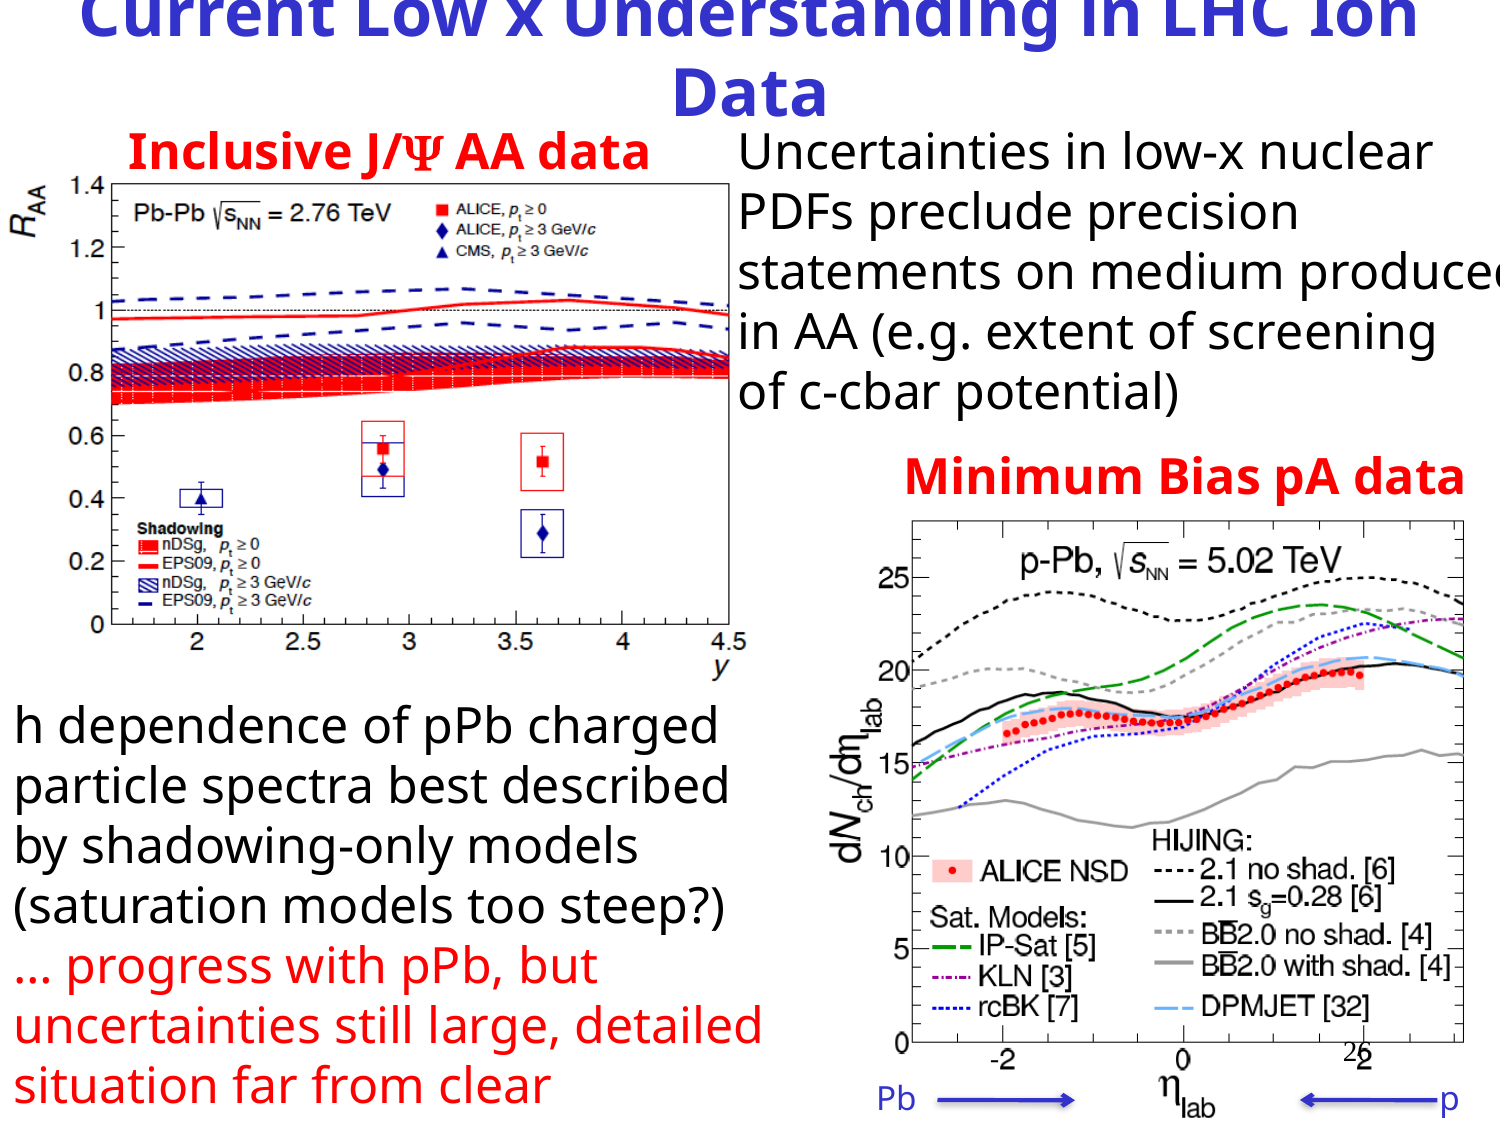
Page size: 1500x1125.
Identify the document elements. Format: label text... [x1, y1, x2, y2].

text_box Minimum Bias pA data [888, 437, 1483, 503]
text_box h dependence of pPb charged particle spectra best described by shadowing-only models (saturation models too steep?) … progress with pPb, but uncertainties still large, detailed situation far from clear [0, 685, 780, 1121]
picture [812, 505, 1500, 1125]
picture [0, 162, 760, 688]
text_box Inclusive J/Y AA data [114, 112, 667, 160]
title Current Low x Understanding in LHC Ion Data [0, 0, 1500, 101]
text_box Uncertainties in low-x nuclear PDFs preclude precision statements on medium produced in AA (e.g. extent of screening of c-cbar potential) [723, 112, 1500, 428]
